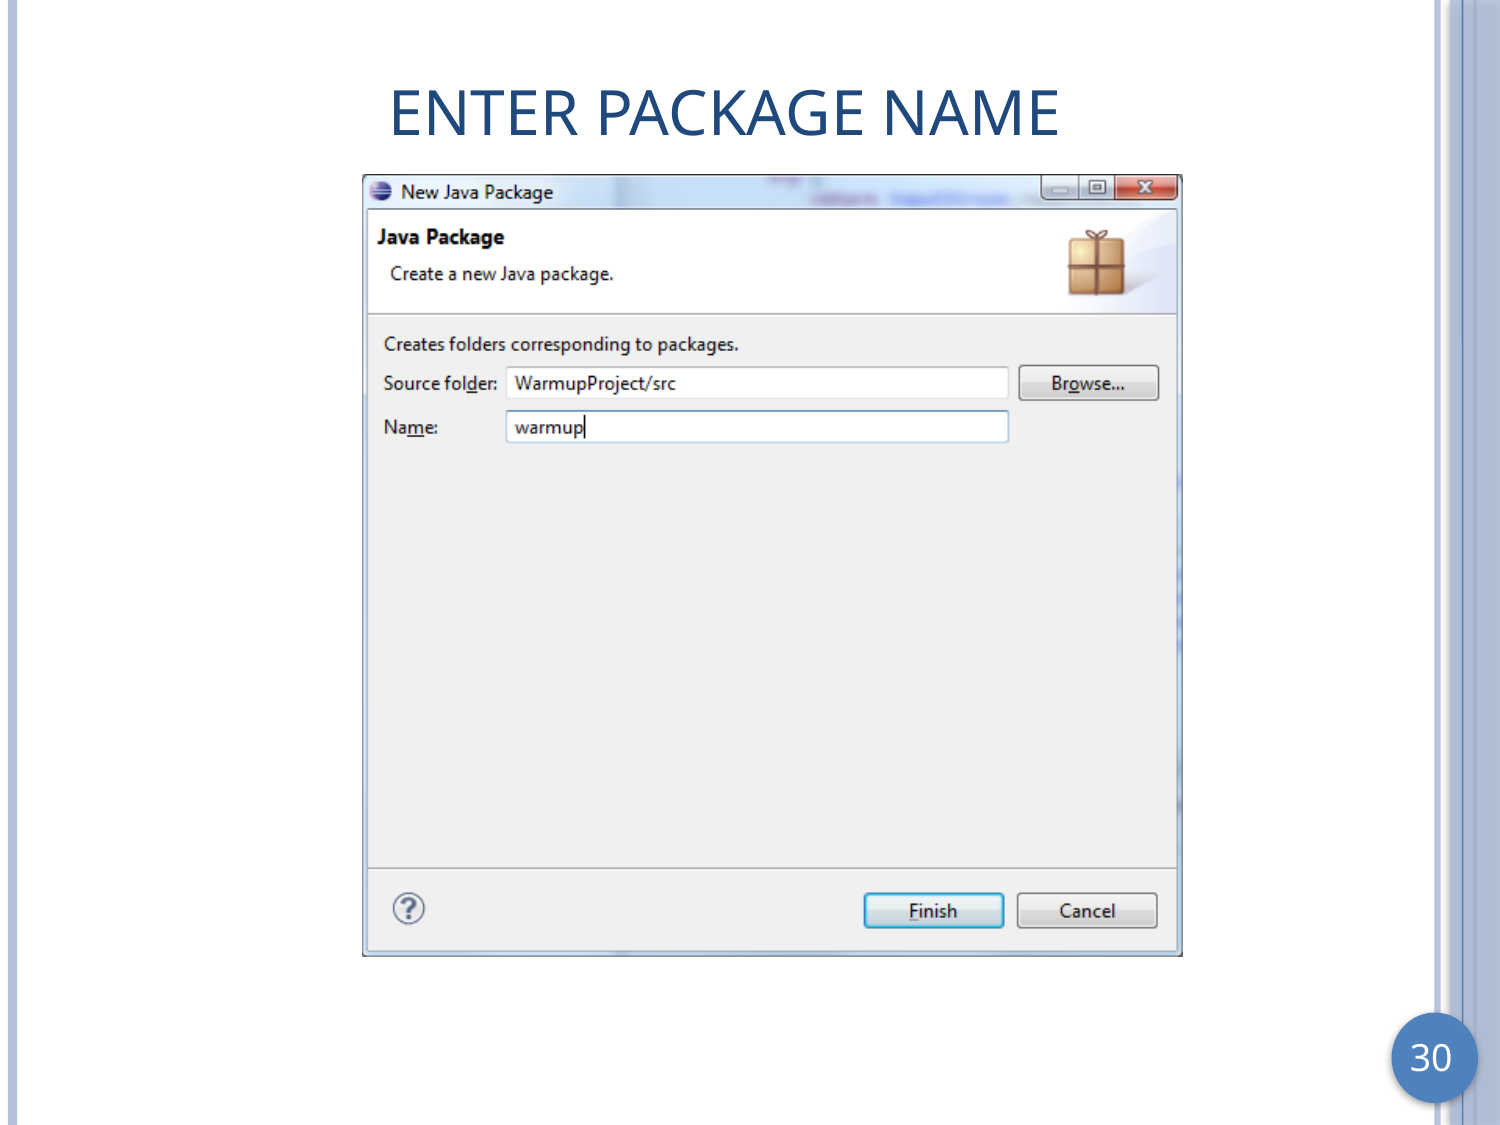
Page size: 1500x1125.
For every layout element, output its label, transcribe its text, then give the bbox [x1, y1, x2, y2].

title Enter Package Name [75, 45, 1375, 175]
picture [361, 174, 1184, 957]
